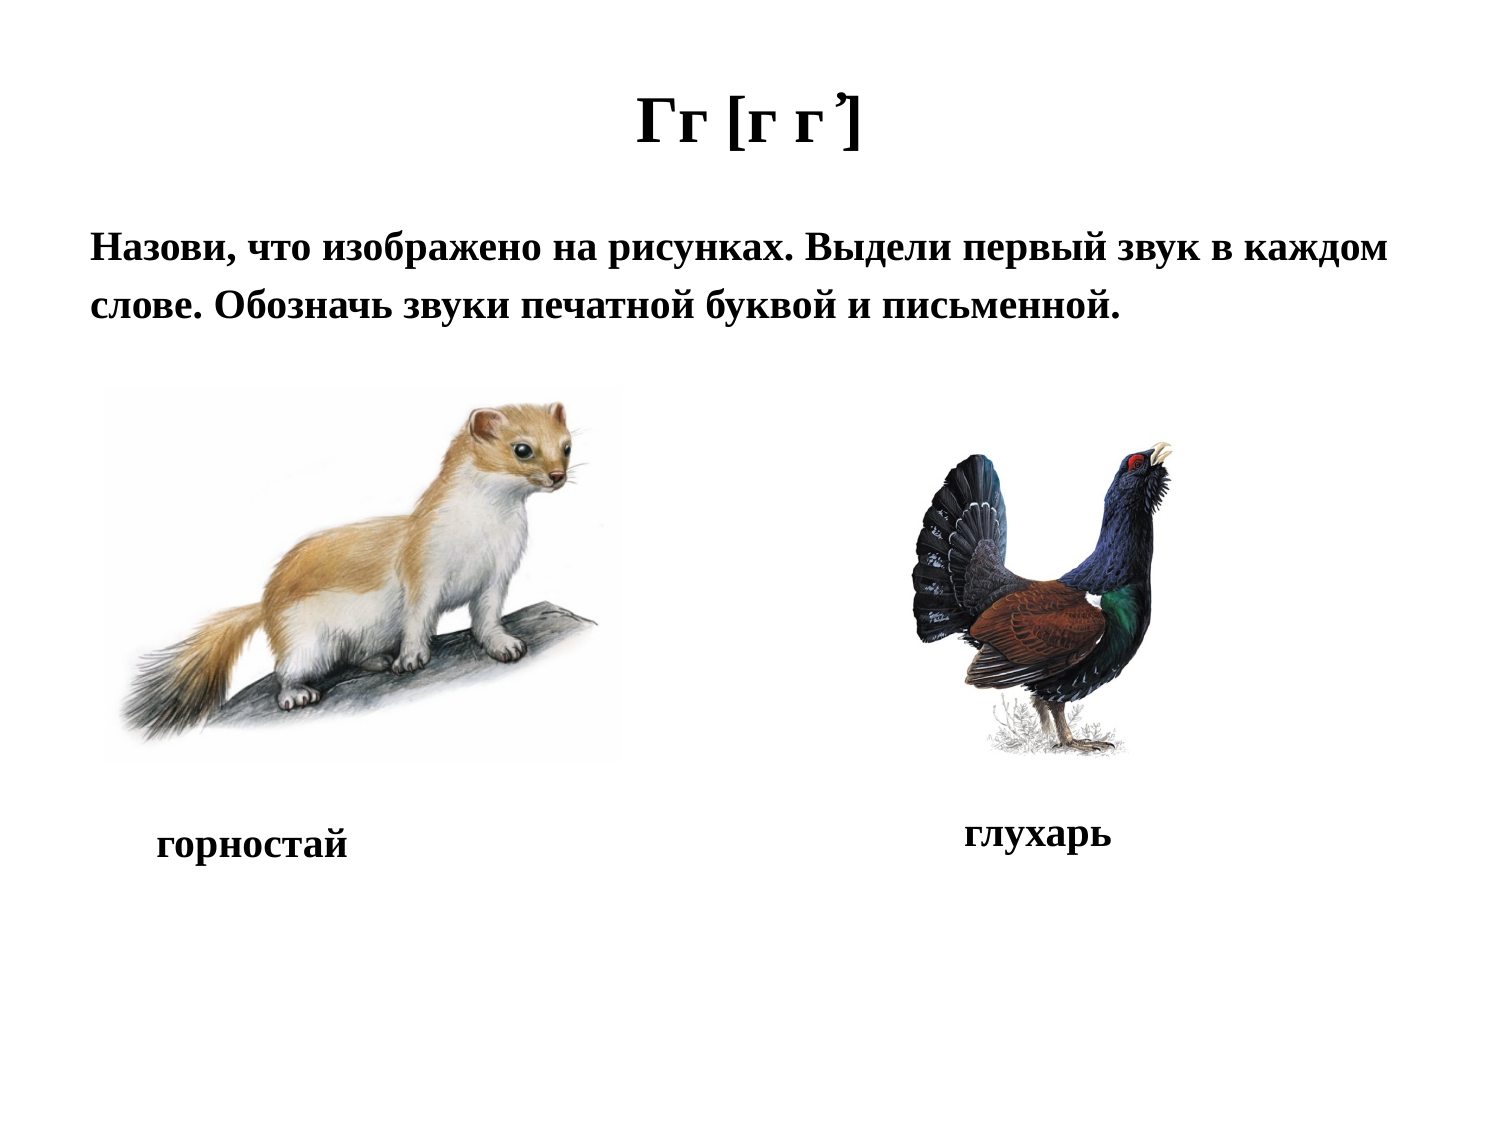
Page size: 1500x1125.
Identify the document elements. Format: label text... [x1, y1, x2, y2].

text_box глухарь [949, 806, 1137, 863]
picture [726, 398, 1359, 798]
text_box горностай [141, 808, 374, 874]
picture [105, 386, 622, 762]
title Гг [г г ҆] [75, 45, 1425, 188]
list Назови, что изображено на рисунках. Выдели первый звук в каждом слове. Обозначь звуки печатной буквой и письменной. [75, 210, 1425, 1005]
